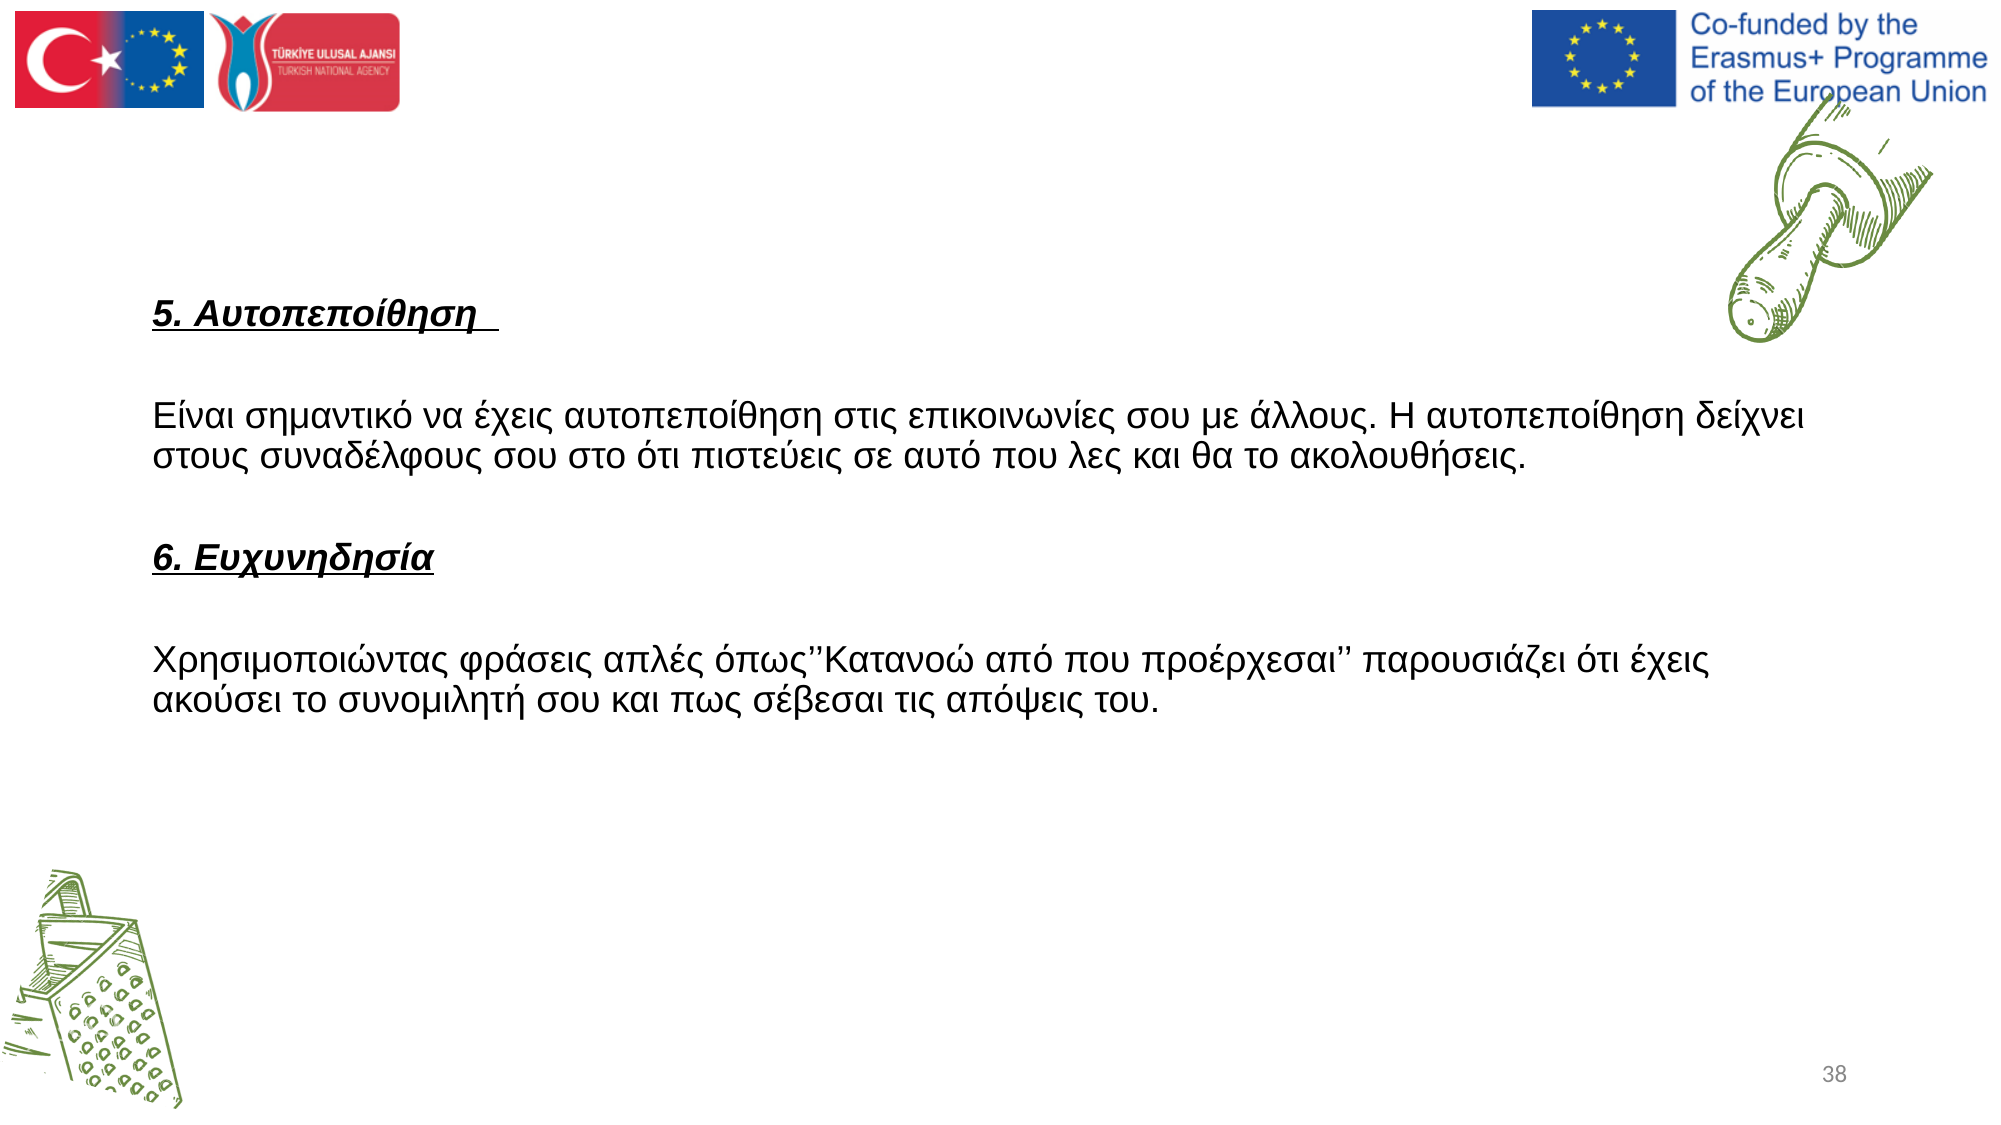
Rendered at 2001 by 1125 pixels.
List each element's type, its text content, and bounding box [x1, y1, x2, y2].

picture [1532, 10, 2000, 381]
picture [0, 825, 265, 1125]
picture [208, 8, 406, 118]
picture [15, 11, 204, 108]
slide_number 38 [1412, 1042, 1863, 1103]
list 5. Αυτοπεποίθηση Είναι σημαντικό να έχεις αυτοπεποίθηση στις επικοινωνίες σου με άλλους. Η αυτοπεποίθηση δείχνει στους συναδέλφους σου στο ότι πιστεύεις σε αυτό που λες και θα το ακολουθήσεις. 6. Ευχυνηδησία Χρησιμοποιώντας φράσεις απλές όπως’’Κατανοώ από που προέρχεσαι’’ παρουσιάζει ότι έχεις ακούσει το συνομιλητή σου και πως σέβεσαι τις απόψεις του. [137, 246, 1863, 1014]
